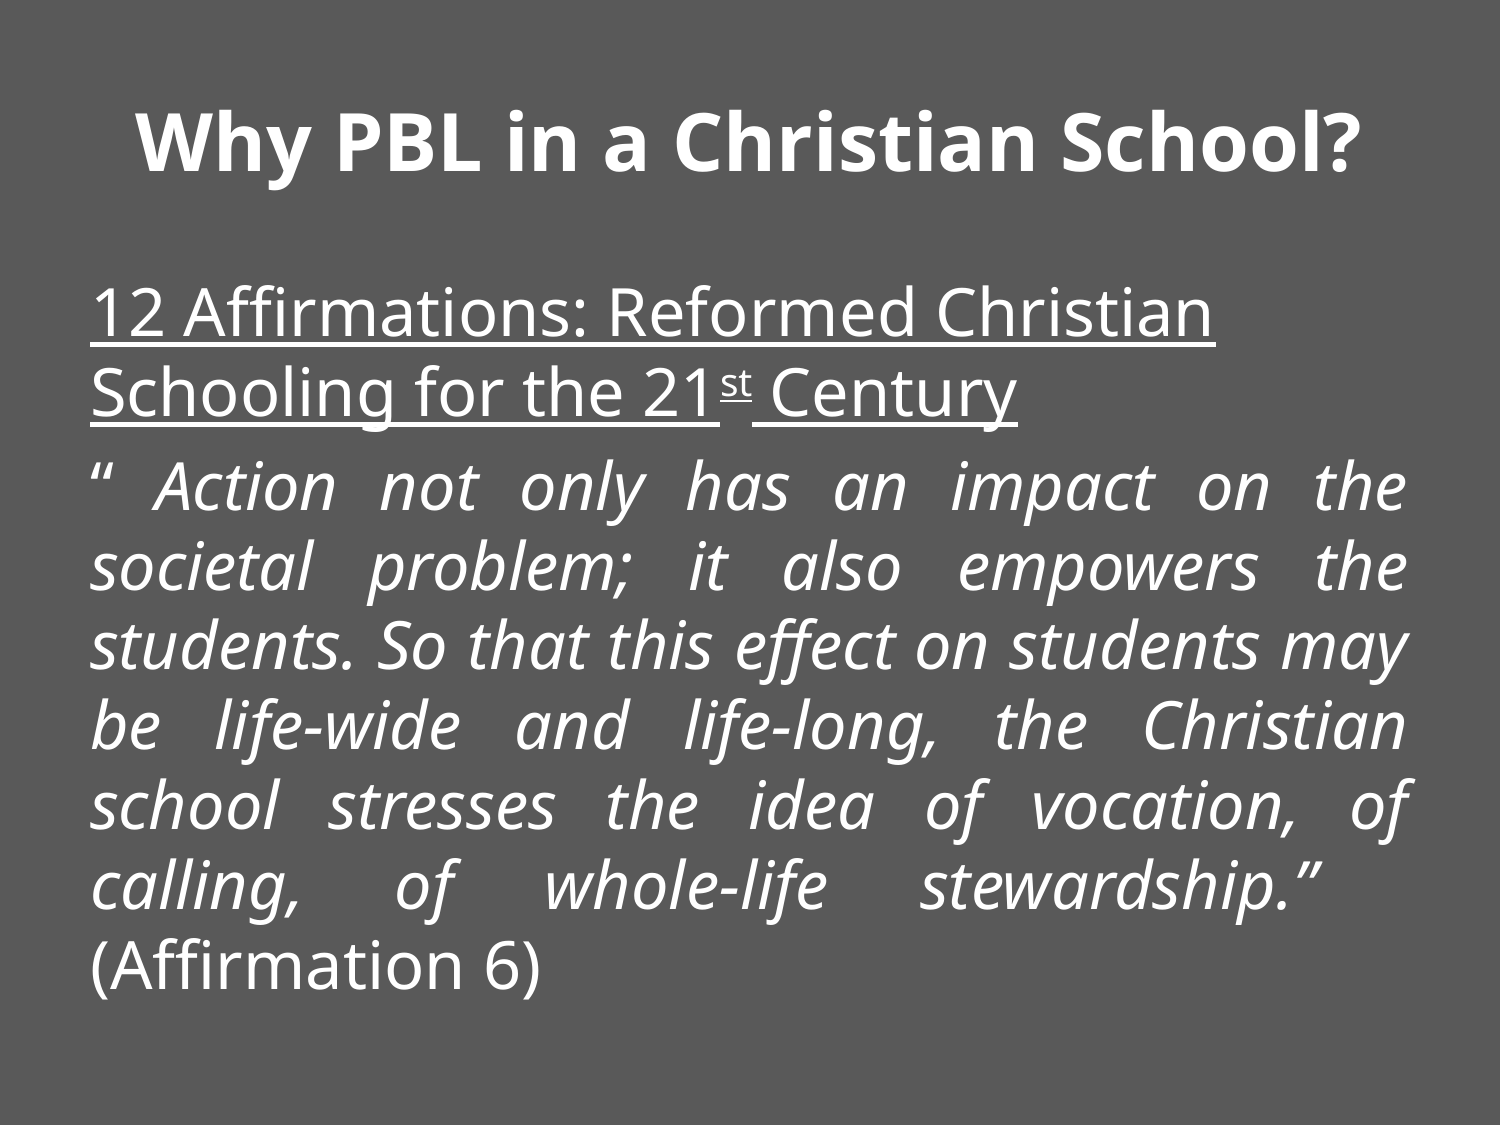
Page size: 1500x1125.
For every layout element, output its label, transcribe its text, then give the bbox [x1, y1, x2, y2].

title Why PBL in a Christian School? [75, 45, 1425, 233]
list 12 Affirmations: Reformed Christian Schooling for the 21st Century “ Action not only has an impact on the societal problem; it also empowers the students. So that this effect on students may be life-wide and life-long, the Christian school stresses the idea of vocation, of calling, of whole-life stewardship.” (Affirmation 6) [75, 262, 1425, 1005]
